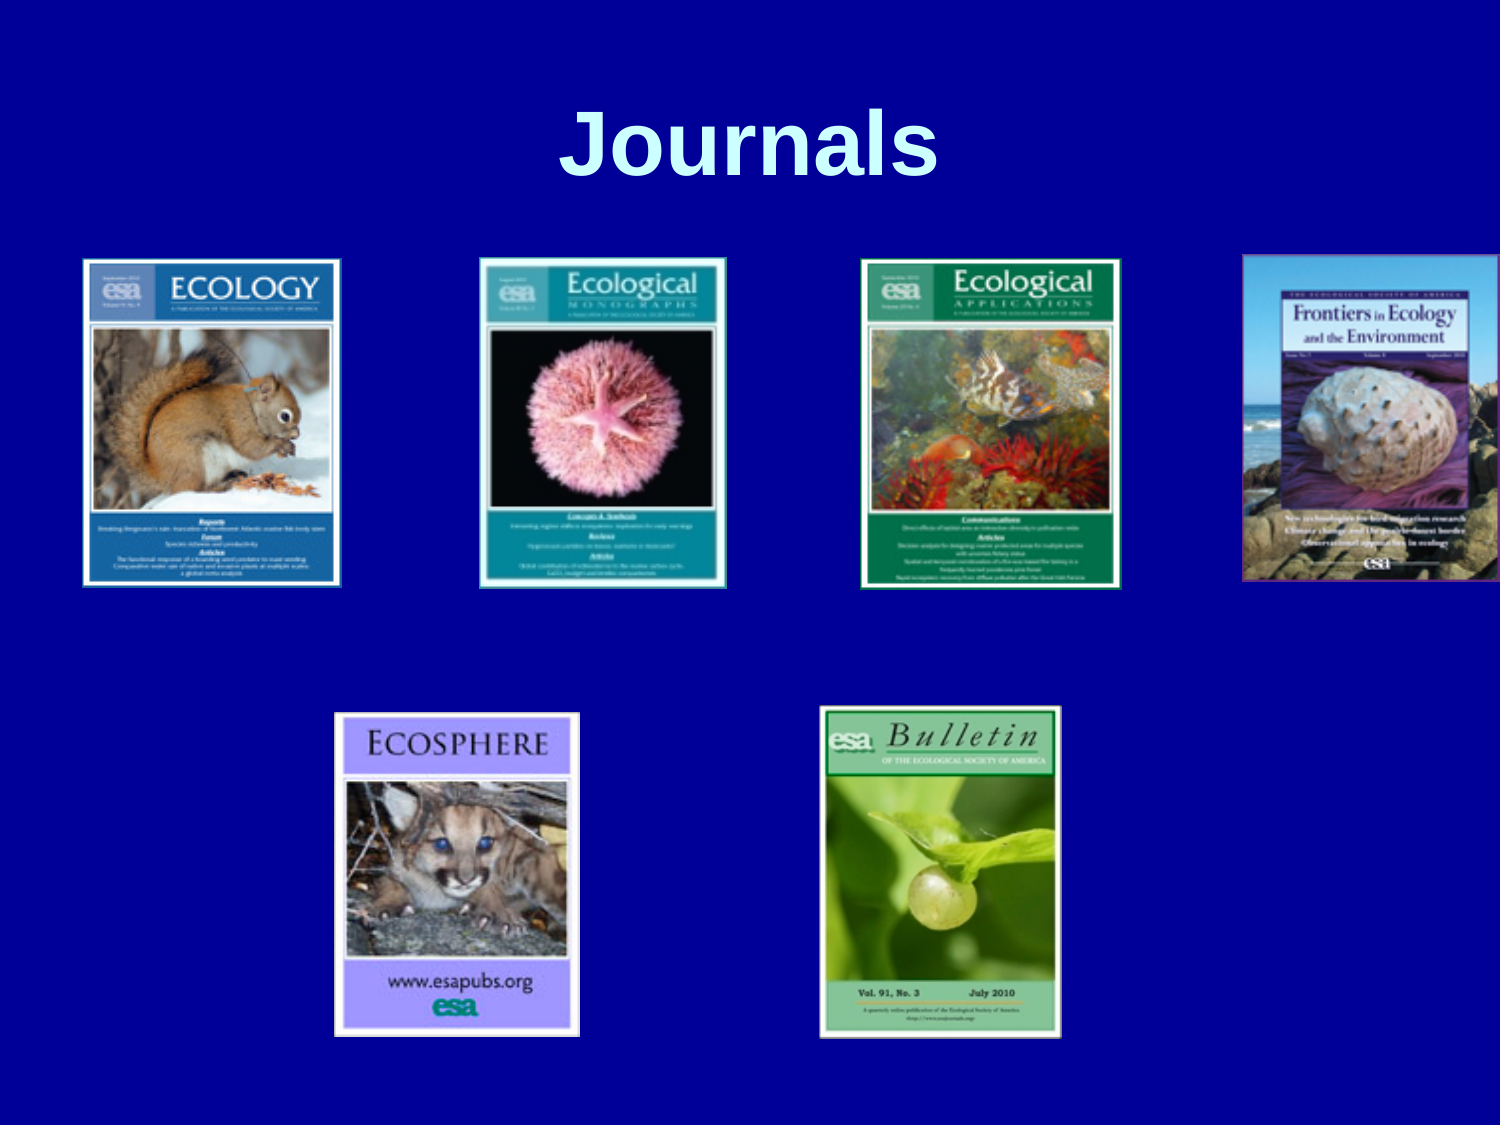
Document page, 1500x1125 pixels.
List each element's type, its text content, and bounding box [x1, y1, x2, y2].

picture [334, 711, 581, 1038]
picture [860, 258, 1123, 591]
picture [1241, 253, 1500, 582]
title Journals [74, 44, 1426, 233]
picture [478, 257, 727, 590]
picture [82, 257, 342, 588]
picture [818, 705, 1062, 1039]
